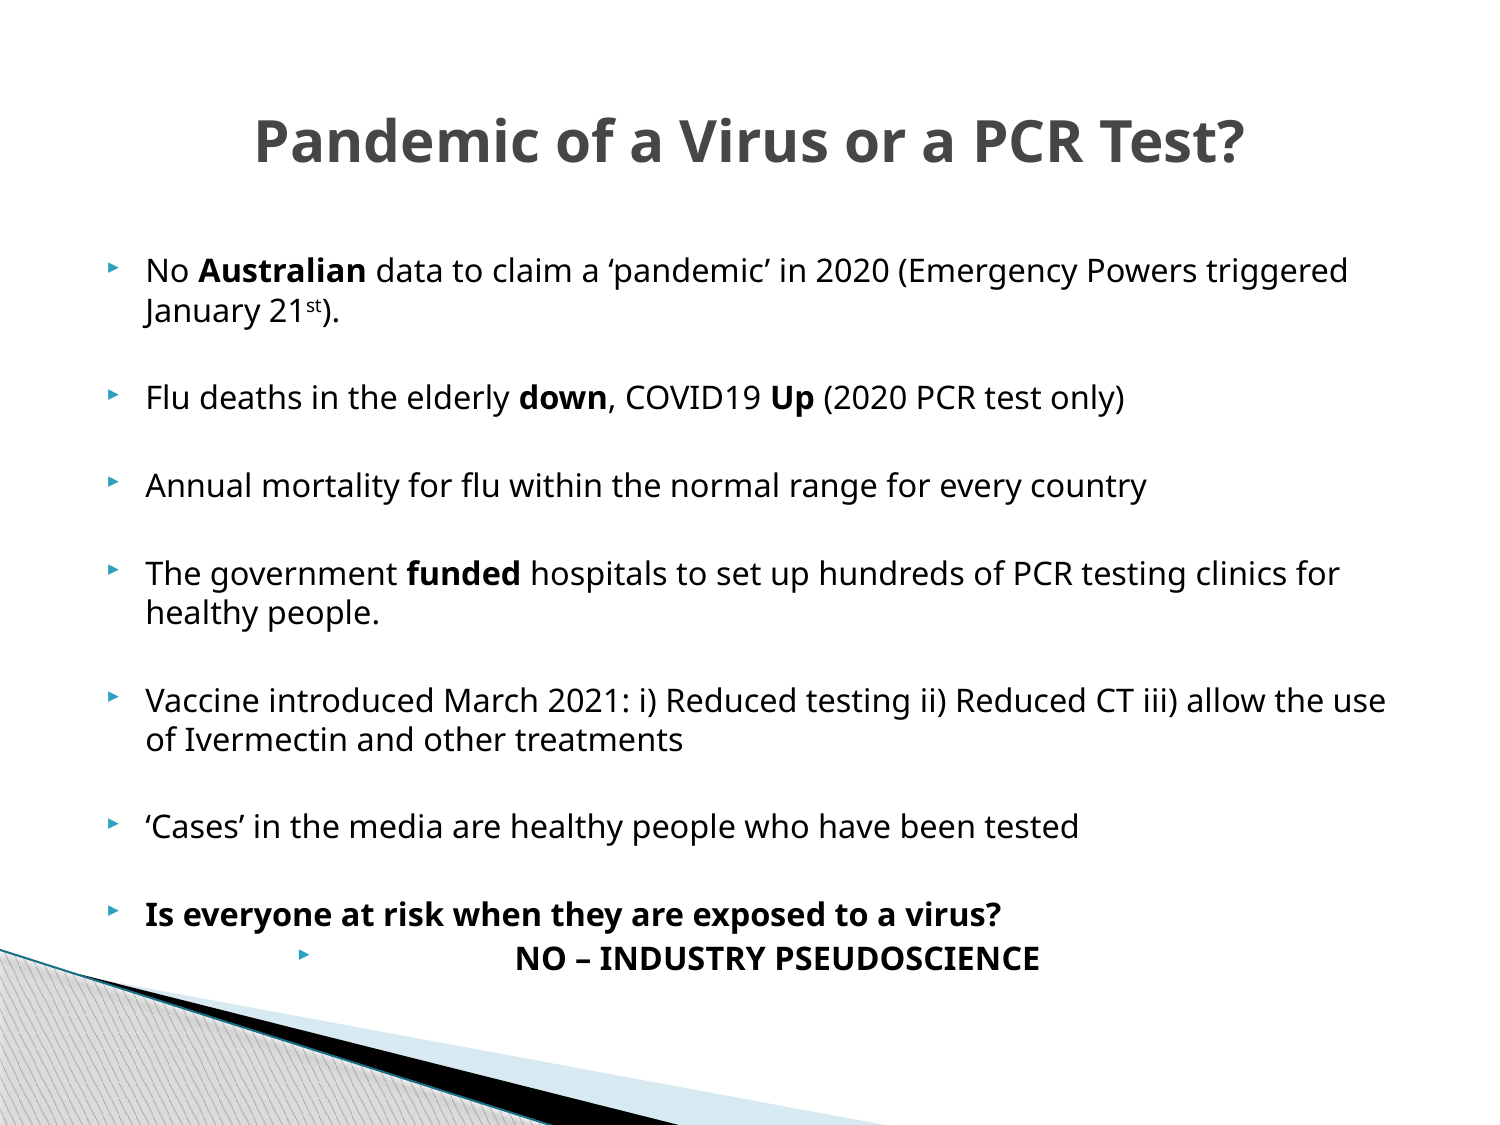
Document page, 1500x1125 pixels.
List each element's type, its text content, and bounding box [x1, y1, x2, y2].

list No Australian data to claim a ‘pandemic’ in 2020 (Emergency Powers triggered January 21st). Flu deaths in the elderly down, COVID19 Up (2020 PCR test only) Annual mortality for flu within the normal range for every country The government funded hospitals to set up hundreds of PCR testing clinics for healthy people. Vaccine introduced March 2021: i) Reduced testing ii) Reduced CT iii) allow the use of Ivermectin and other treatments ‘Cases’ in the media are healthy people who have been tested Is everyone at risk when they are exposed to a virus? NO – INDUSTRY PSEUDOSCIENCE [75, 243, 1425, 986]
title Pandemic of a Virus or a PCR Test? [75, 45, 1425, 233]
